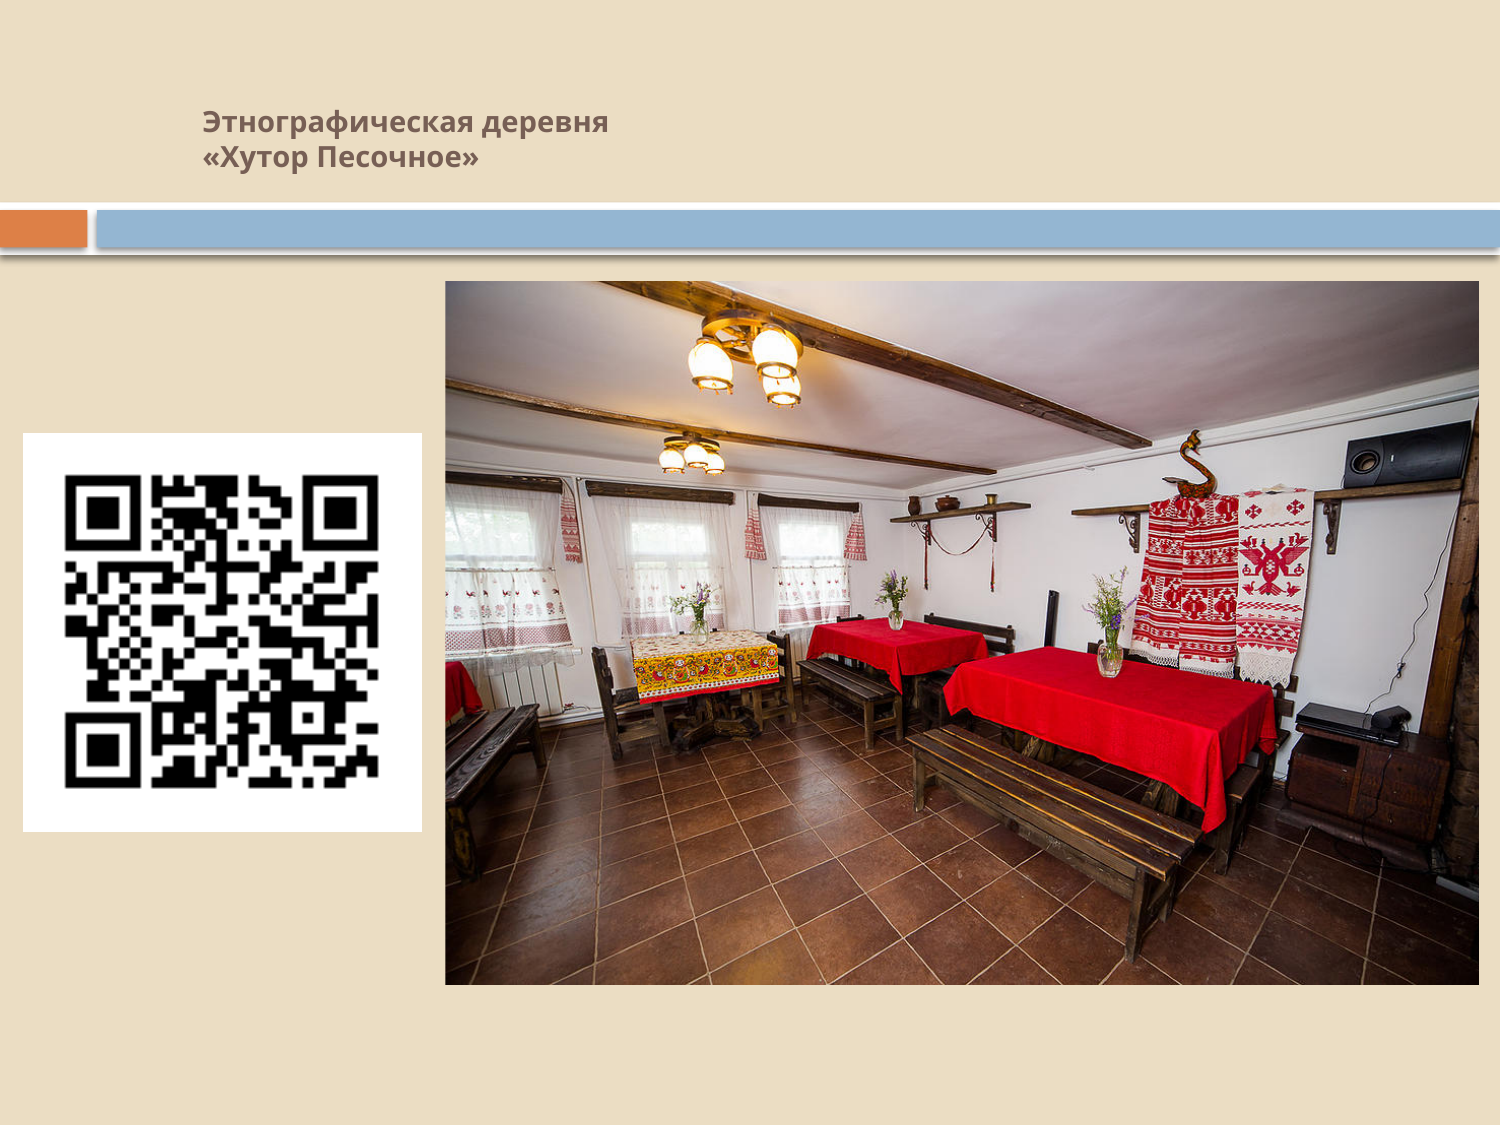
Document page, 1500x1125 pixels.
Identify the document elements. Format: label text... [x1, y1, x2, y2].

title Этнографическая деревня «Хутор Песочное» [187, 93, 1500, 212]
picture [23, 433, 423, 833]
picture [444, 280, 1480, 985]
